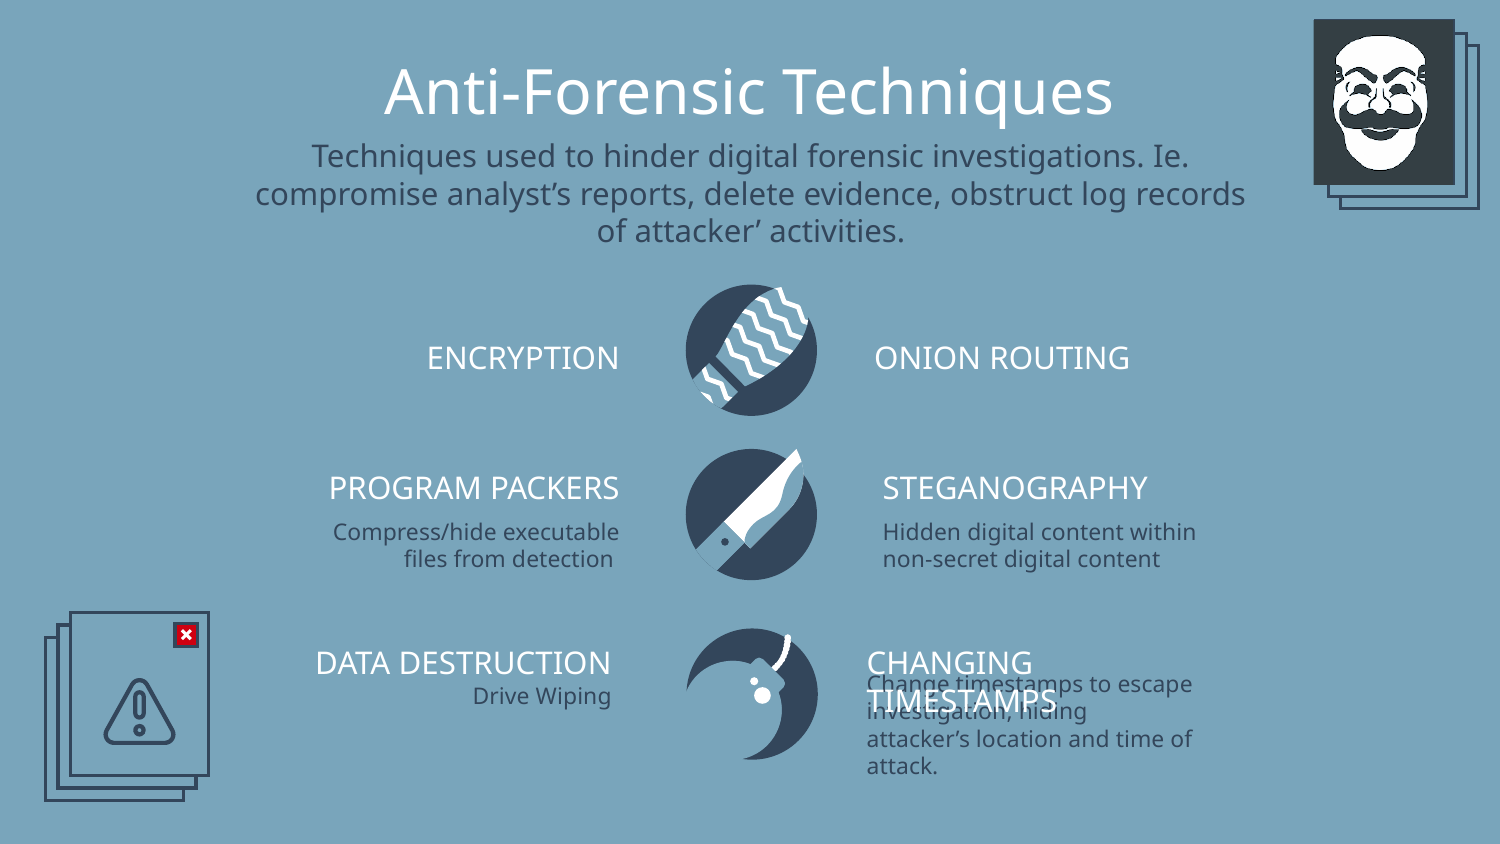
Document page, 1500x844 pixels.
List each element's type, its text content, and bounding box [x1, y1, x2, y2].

subtitle STEGANOGRAPHY [867, 453, 1225, 508]
subtitle Change timestamps to escape investigation, hiding attacker’s location and time of attack. [851, 683, 1209, 769]
picture [1313, 20, 1454, 185]
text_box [684, 628, 819, 760]
subtitle Hidden digital content within non-secret digital content [867, 508, 1225, 590]
subtitle PROGRAM PACKERS [278, 453, 636, 508]
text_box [685, 448, 818, 581]
title Anti-Forensic Techniques [118, 63, 1308, 117]
subtitle ENCRYPTION [278, 323, 636, 378]
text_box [1315, 20, 1480, 210]
text_box Techniques used to hinder digital forensic investigations. Ie. compromise analyst’s reports, delete evidence, obstruct log records of attacker’ activities. [228, 121, 1275, 264]
subtitle CHANGING TIMESTAMPS [851, 628, 1224, 683]
subtitle DATA DESTRUCTION [270, 628, 627, 683]
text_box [685, 284, 818, 417]
subtitle Compress/hide executable files from detection [278, 508, 636, 590]
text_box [45, 612, 209, 801]
subtitle Drive Wiping [270, 683, 627, 740]
subtitle ONION ROUTING [859, 323, 1216, 378]
